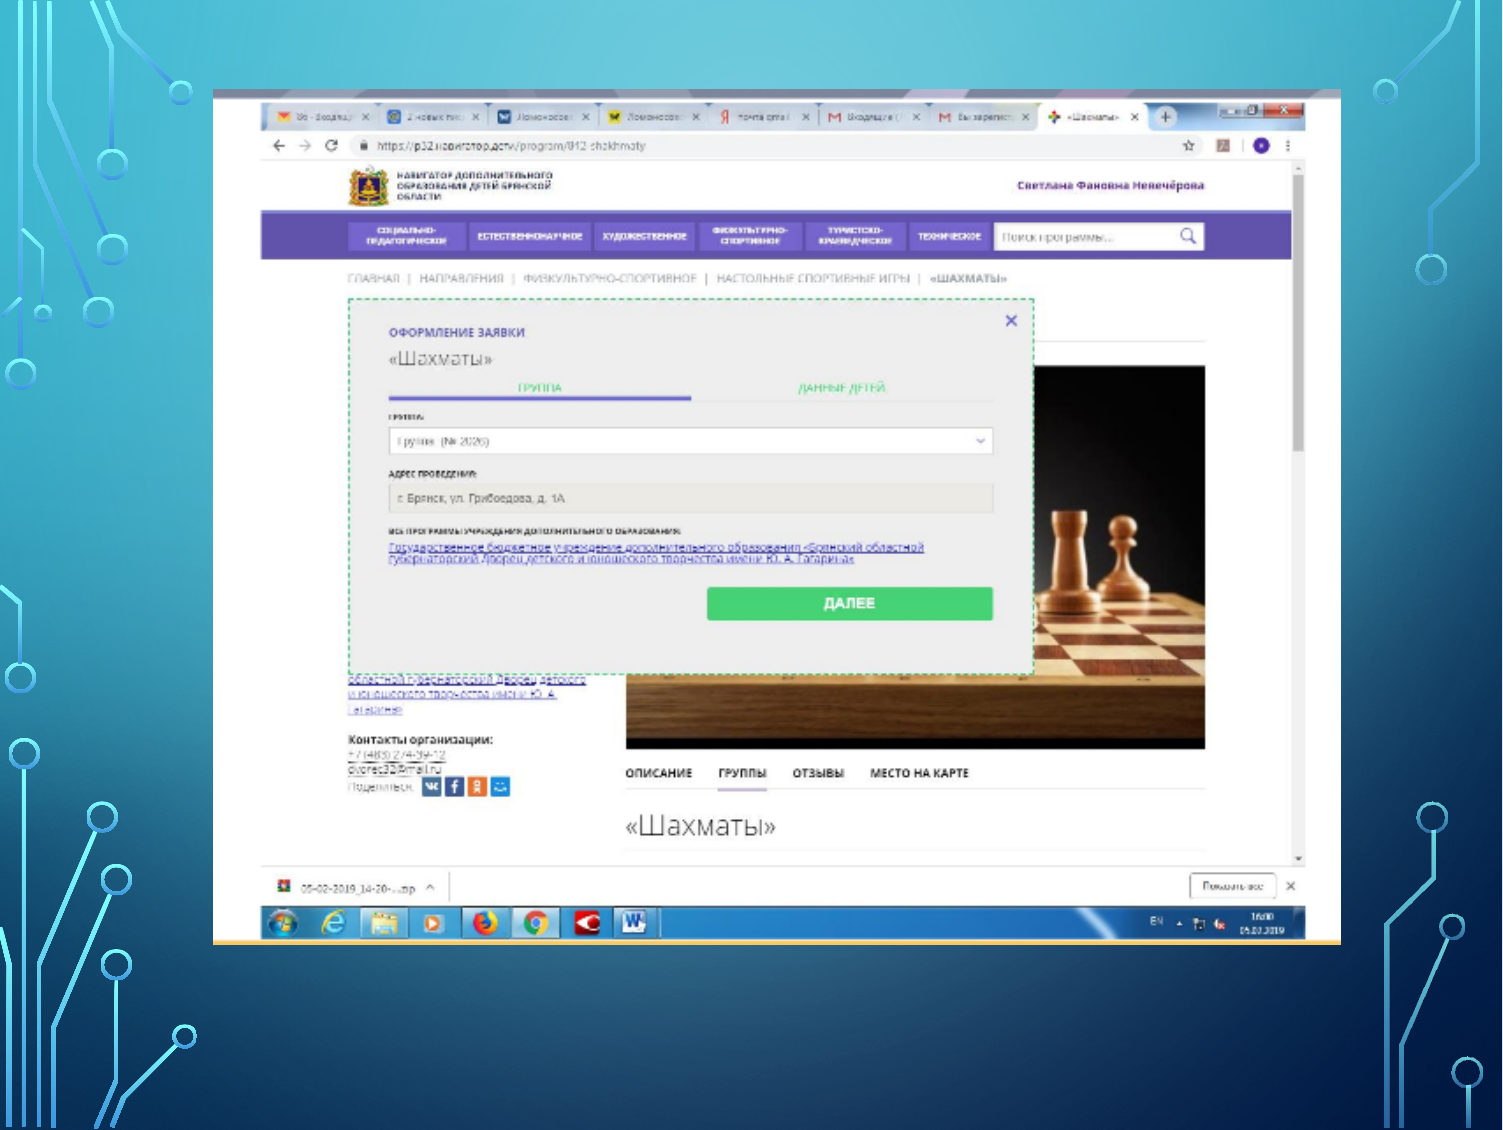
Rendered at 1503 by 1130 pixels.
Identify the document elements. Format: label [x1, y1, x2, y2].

picture [213, 89, 1341, 945]
